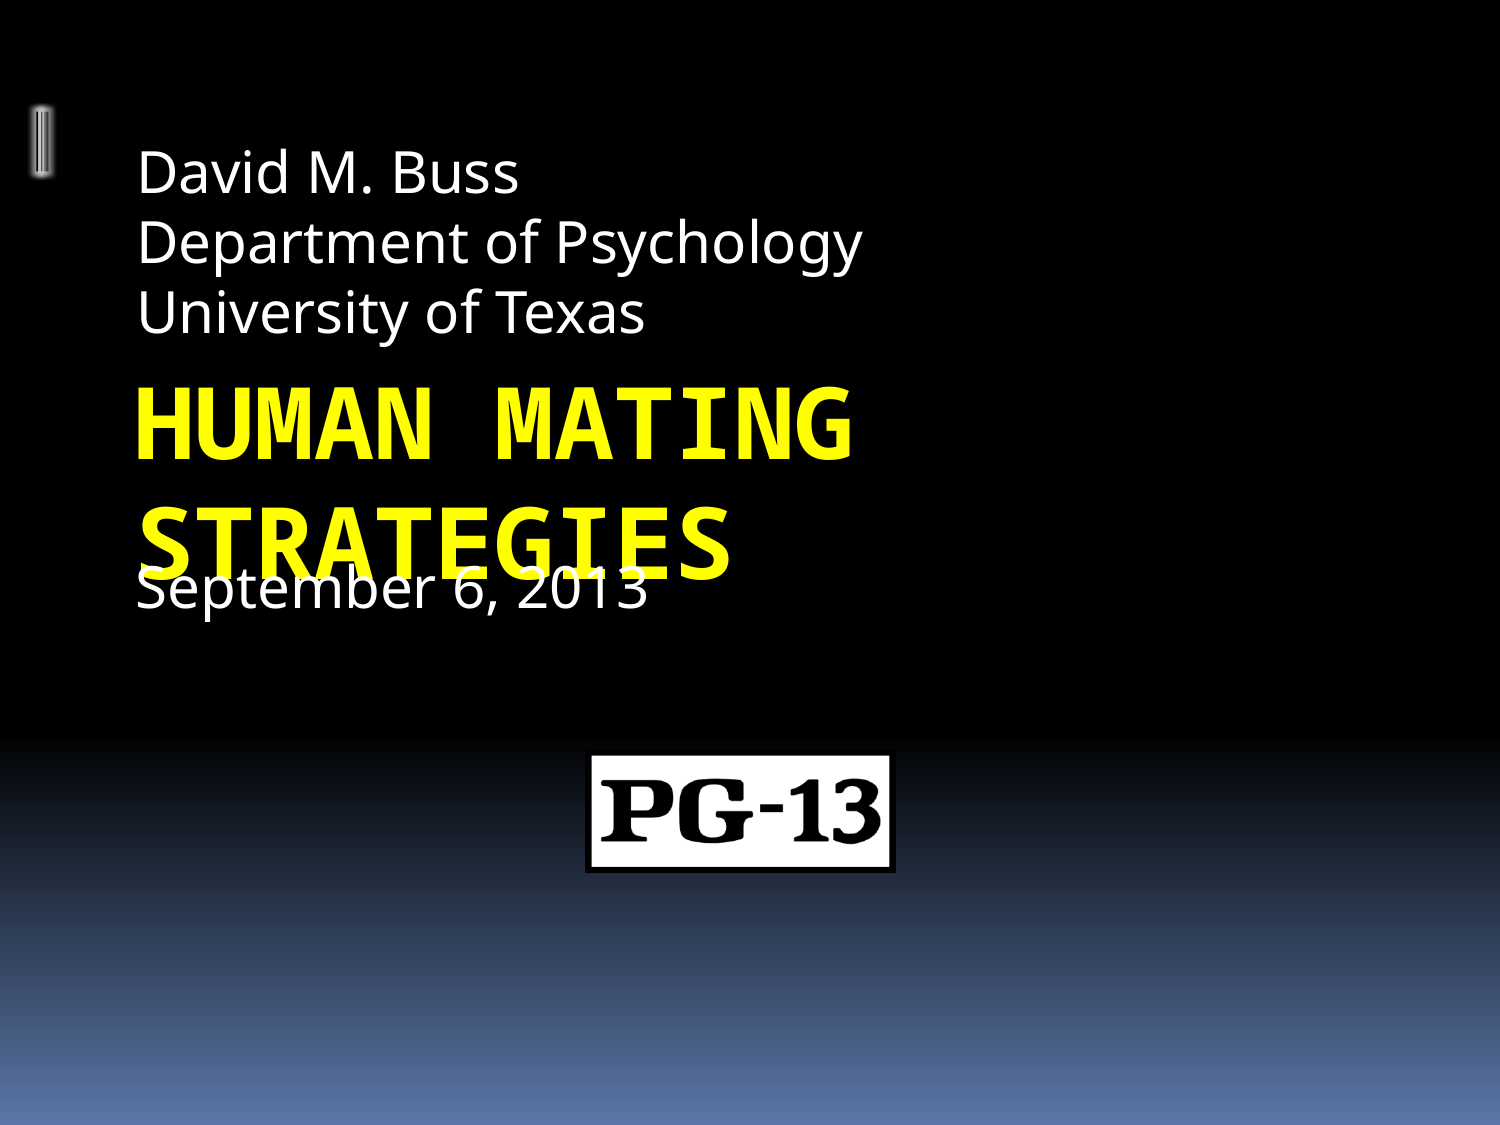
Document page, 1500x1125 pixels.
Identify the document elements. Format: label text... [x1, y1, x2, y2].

subtitle David M. Buss Department of Psychology University of Texas [119, 105, 1395, 353]
text_box September 6, 2013 [119, 540, 1395, 628]
title Human Mating Strategies [119, 352, 1457, 677]
picture [584, 748, 897, 873]
